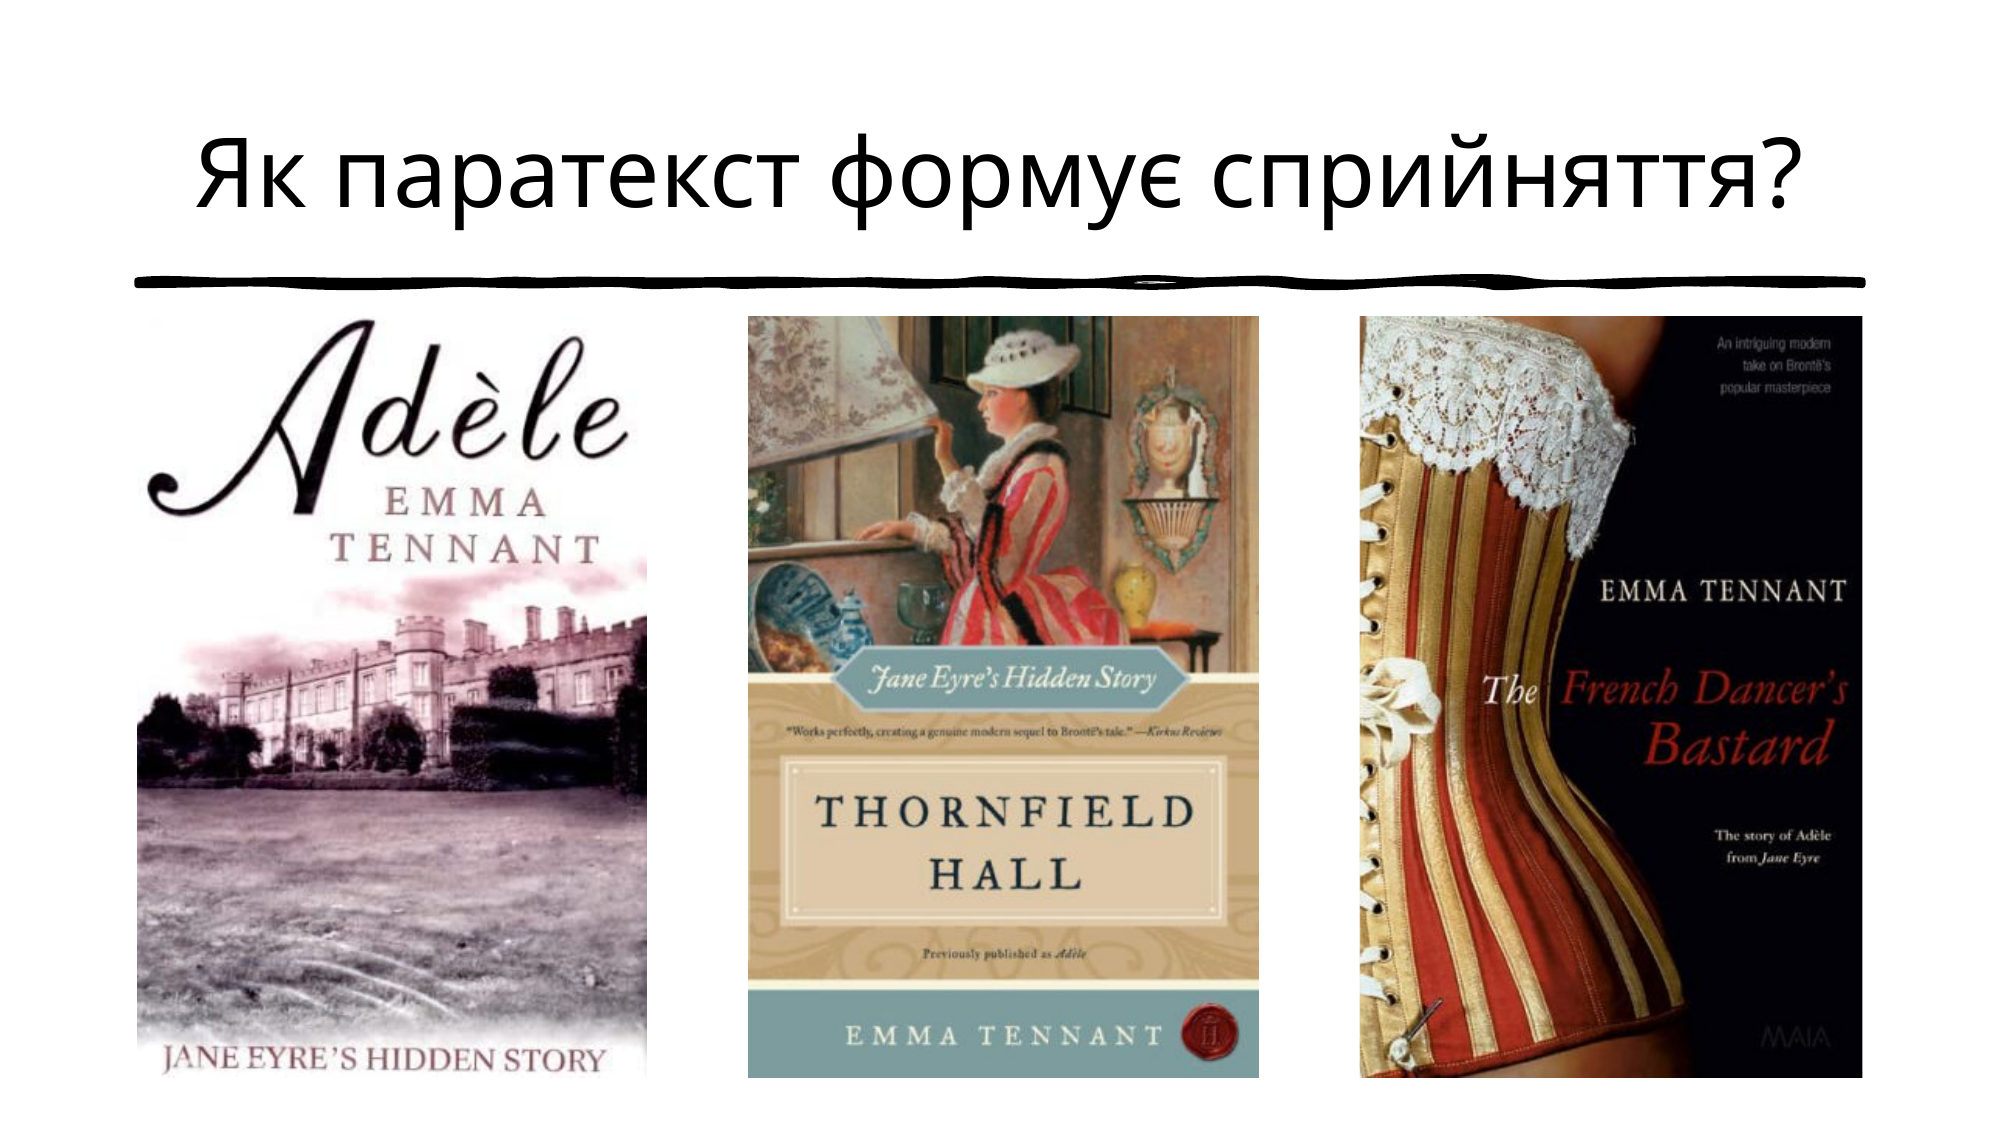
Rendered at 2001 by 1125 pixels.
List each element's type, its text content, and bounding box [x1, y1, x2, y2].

picture [1359, 316, 1863, 1078]
picture [748, 316, 1259, 1078]
picture [137, 316, 647, 1078]
title Як паратекст формує сприйняття? [137, 59, 1863, 278]
